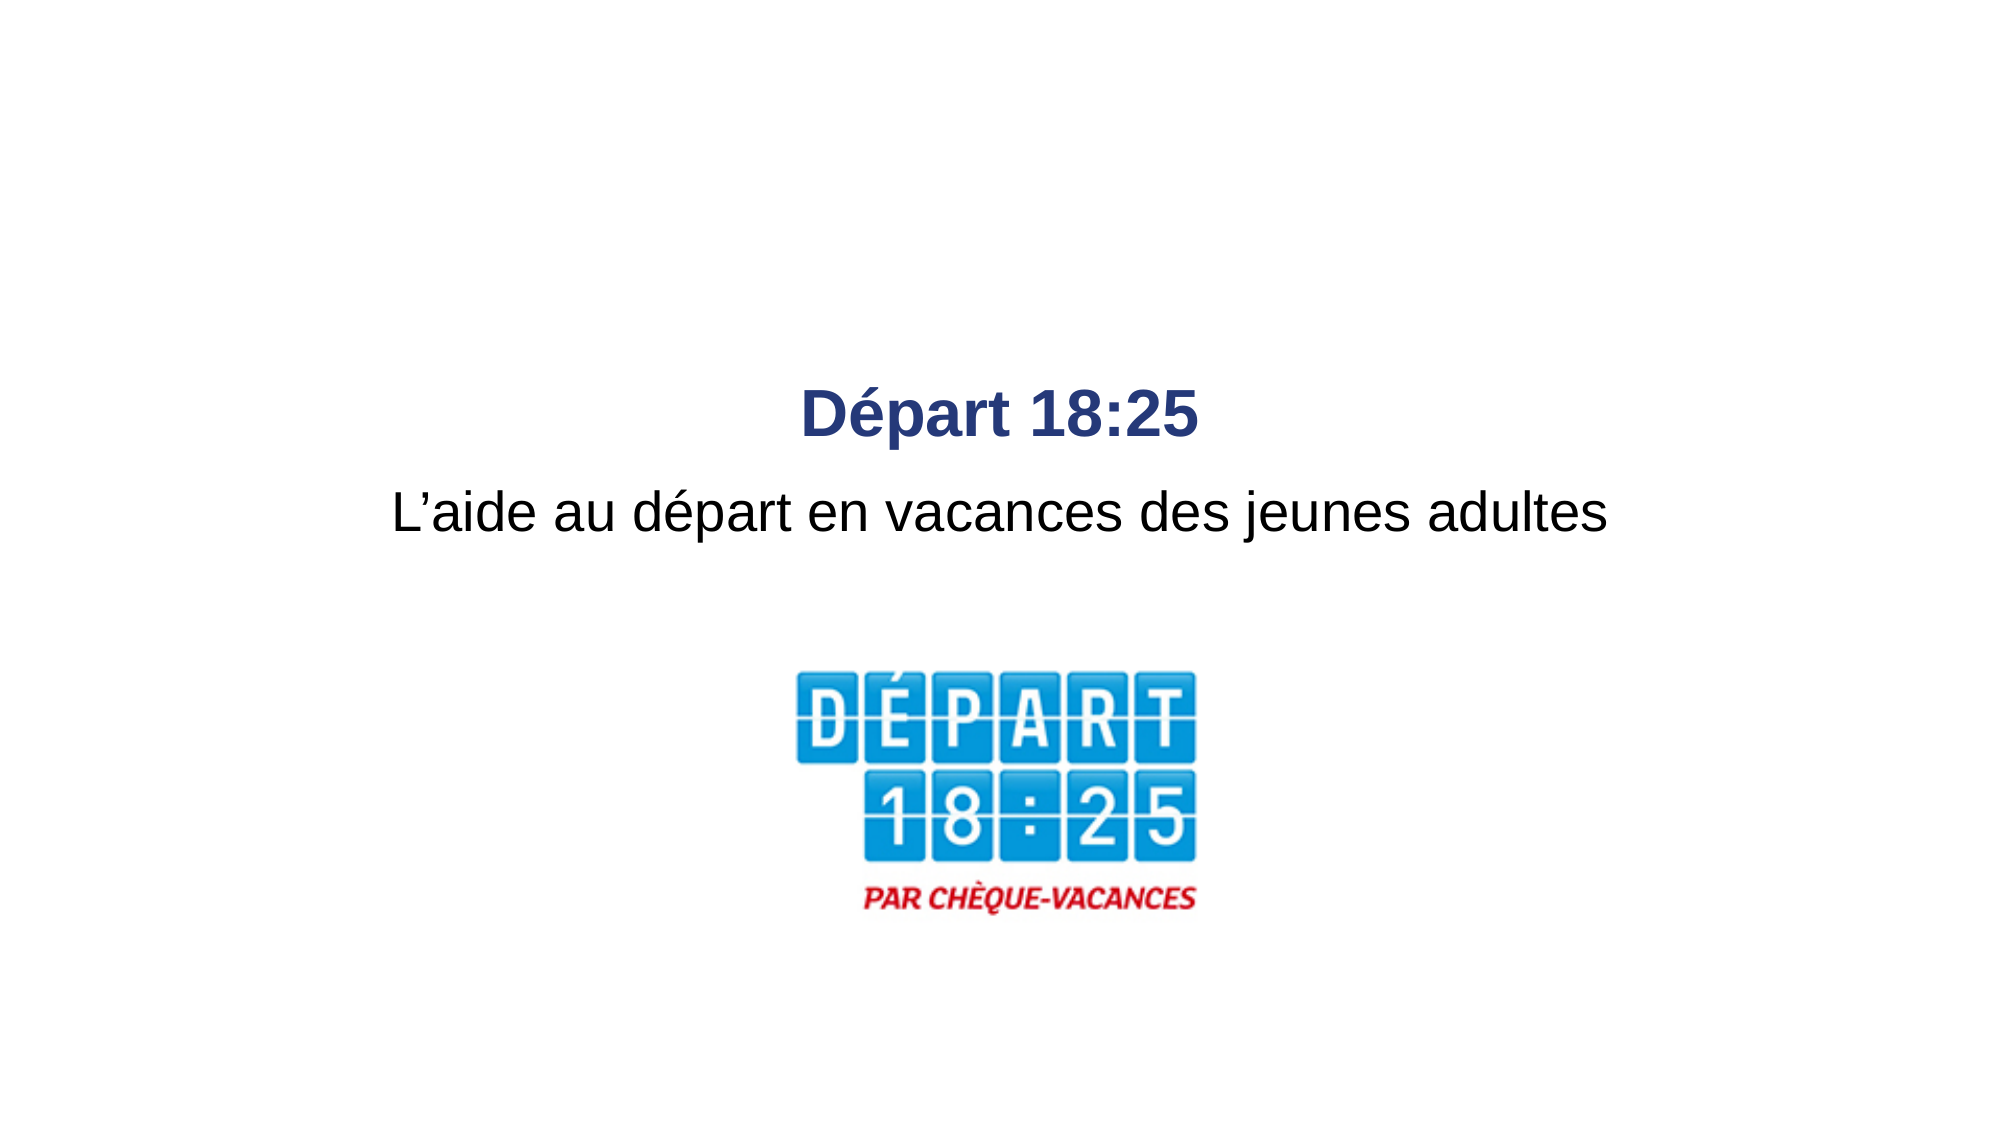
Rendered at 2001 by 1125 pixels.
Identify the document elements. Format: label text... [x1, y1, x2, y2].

picture [763, 638, 1237, 939]
subtitle L’aide au départ en vacances des jeunes adultes [249, 475, 1750, 747]
title Départ 18:25 [249, 268, 1750, 459]
